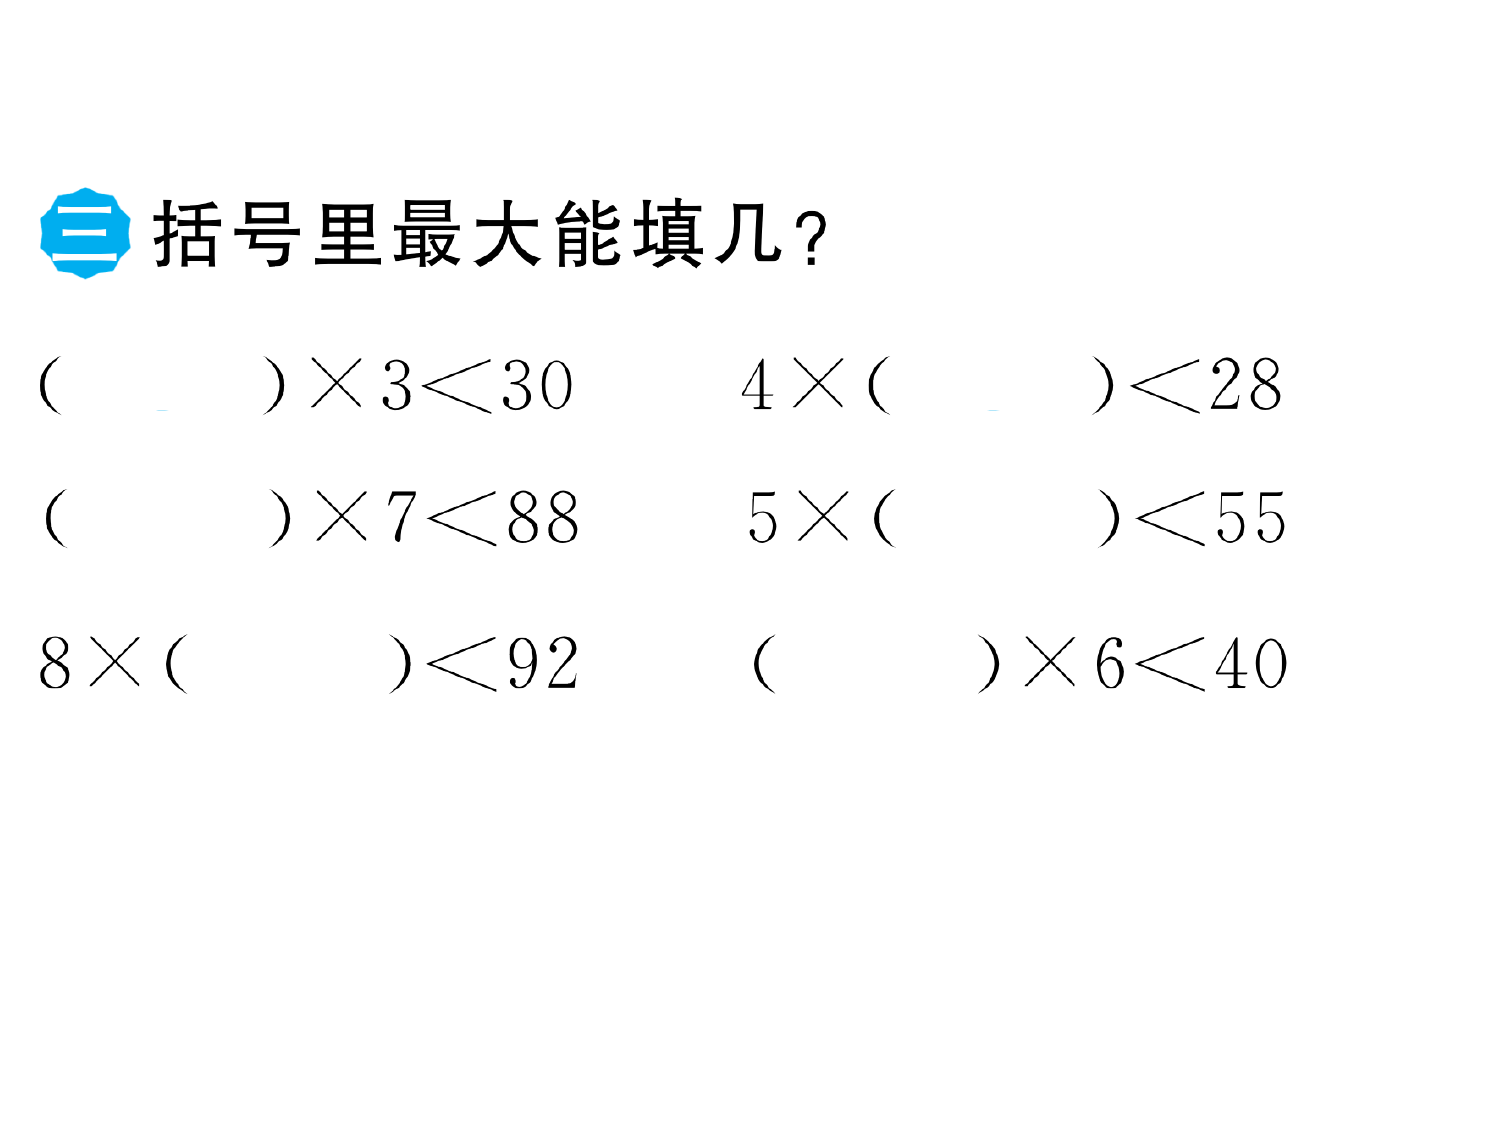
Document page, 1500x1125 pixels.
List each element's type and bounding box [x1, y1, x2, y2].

picture [35, 177, 1453, 435]
picture [35, 467, 1453, 740]
